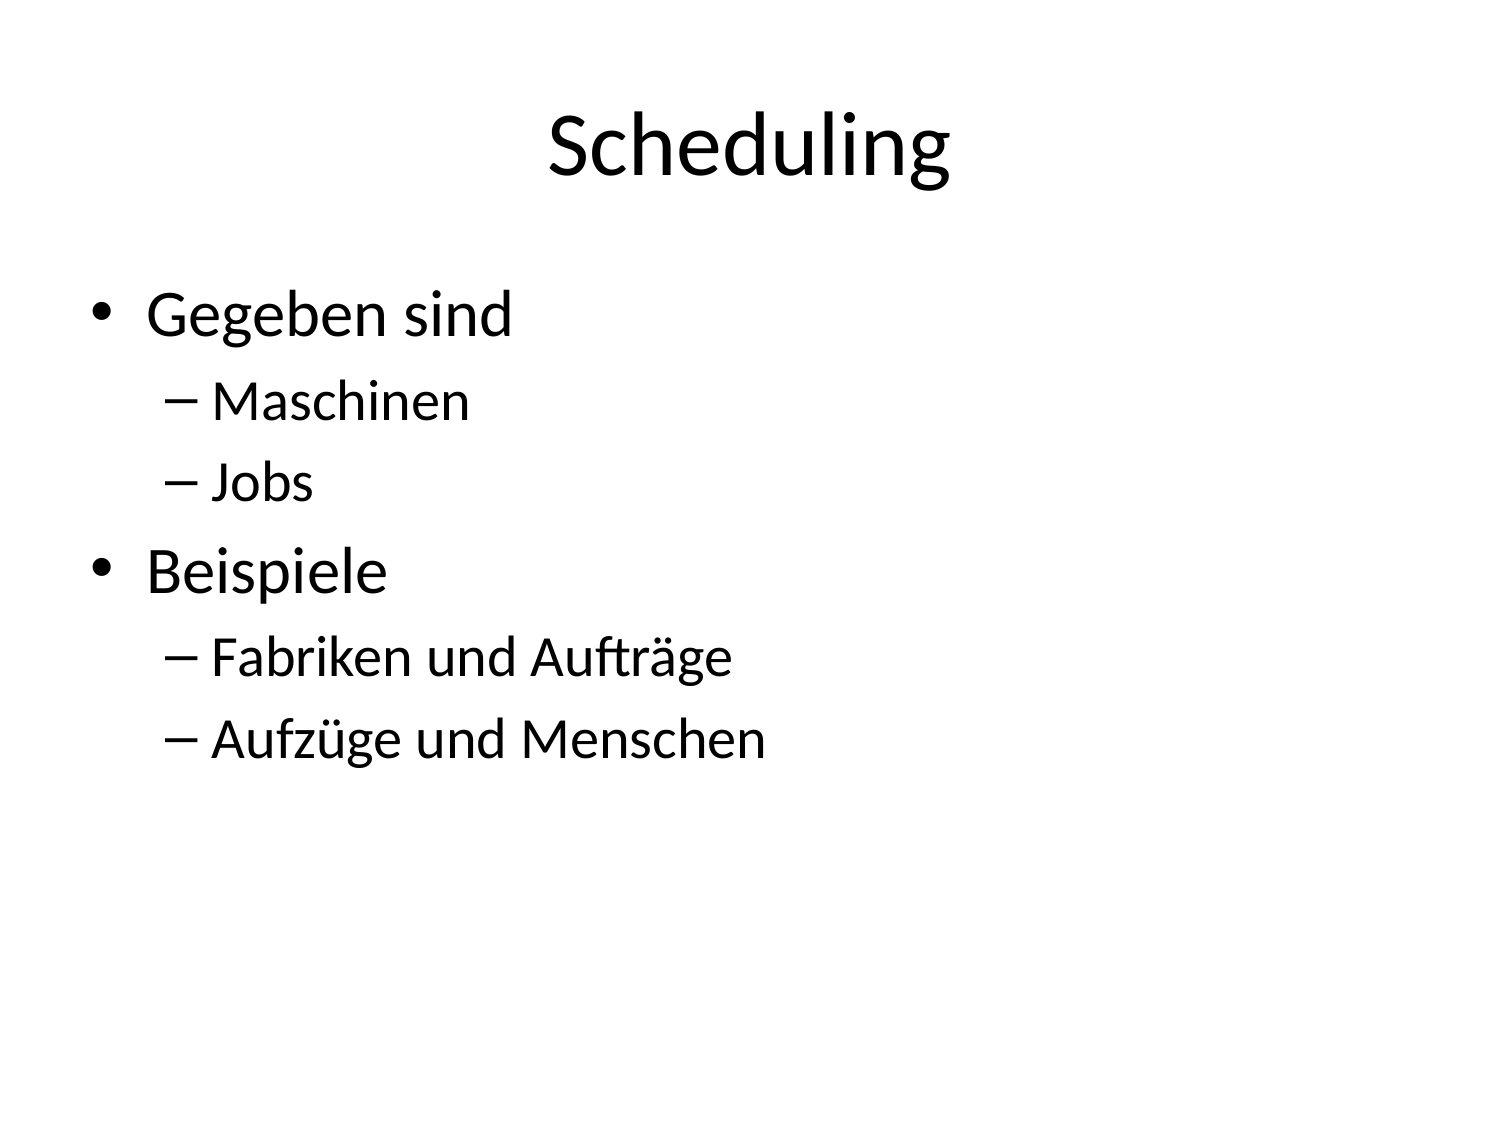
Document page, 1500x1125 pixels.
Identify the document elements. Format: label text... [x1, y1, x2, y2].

list Gegeben sind Maschinen Jobs Beispiele Fabriken und Aufträge Aufzüge und Menschen [75, 262, 1425, 1005]
title Scheduling [75, 45, 1425, 233]
